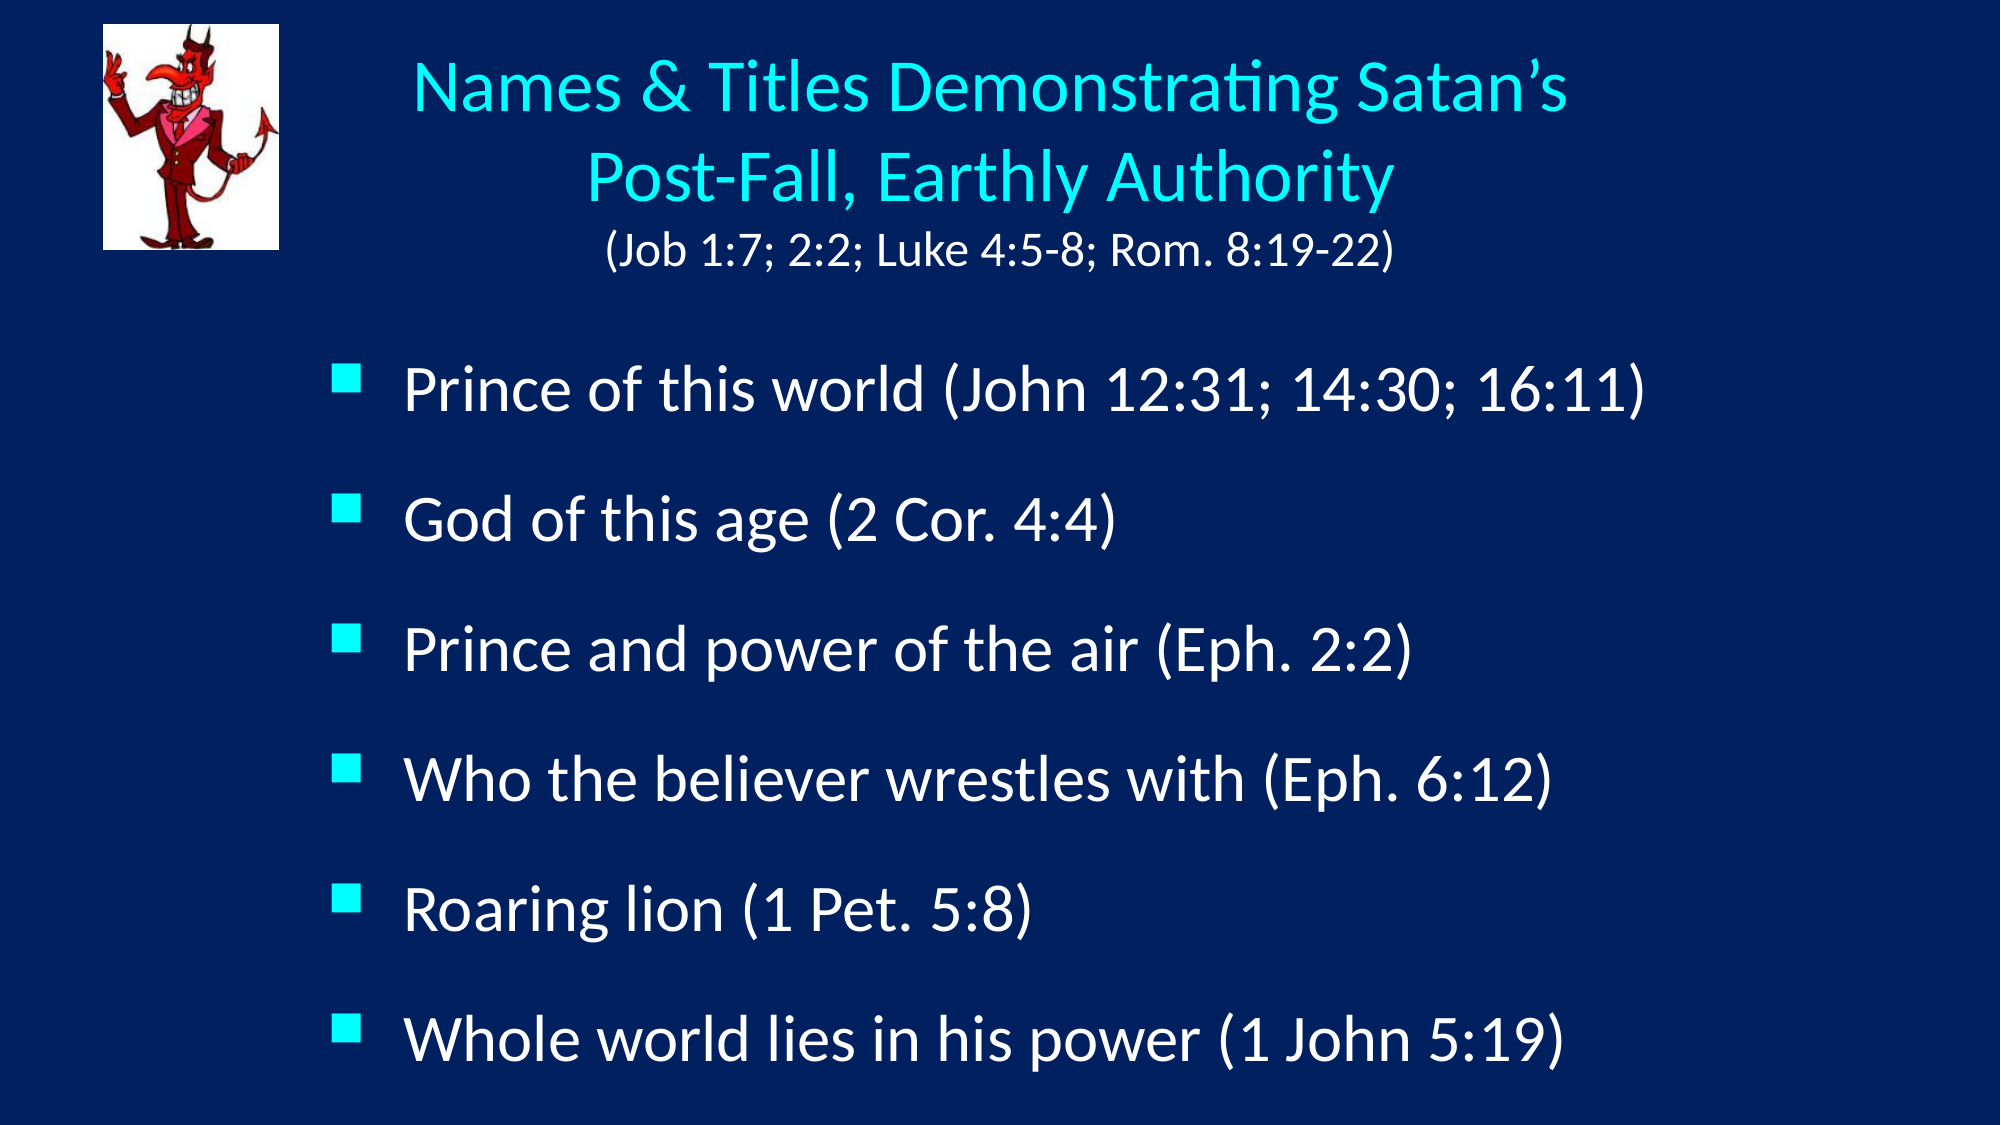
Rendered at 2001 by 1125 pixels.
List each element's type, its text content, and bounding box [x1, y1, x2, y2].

title Names & Titles Demonstrating Satan’s Post-Fall, Earthly Authority (Job 1:7; 2:2; Luke 4:5-8; Rom. 8:19-22) [99, 37, 1900, 275]
list Prince of this world (John 12:31; 14:30; 16:11) God of this age (2 Cor. 4:4) Prince and power of the air (Eph. 2:2) Who the believer wrestles with (Eph. 6:12) Roaring lion (1 Pet. 5:8) Whole world lies in his power (1 John 5:19) [312, 337, 1688, 1088]
picture [103, 24, 279, 251]
